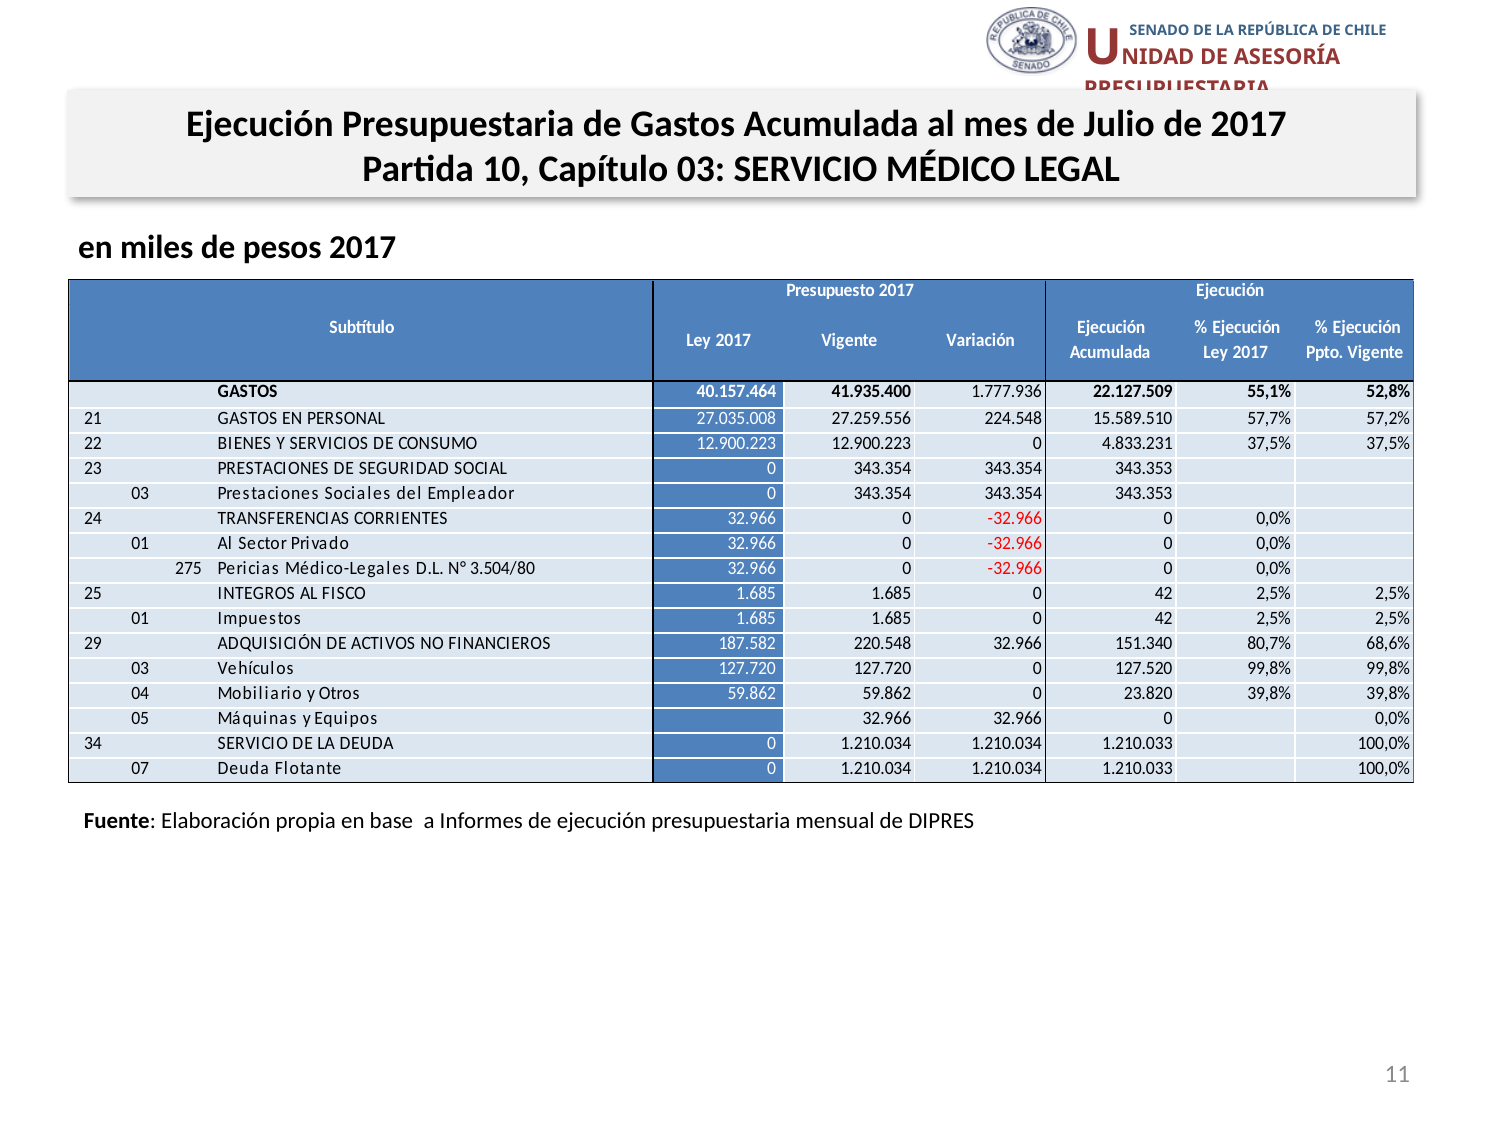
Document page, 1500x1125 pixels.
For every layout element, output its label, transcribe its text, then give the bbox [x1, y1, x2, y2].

footer Fuente: Elaboración propia en base a Informes de ejecución presupuestaria mensual de DIPRES [69, 797, 1449, 858]
picture [986, 7, 1079, 76]
text_box Ejecución Presupuestaria de Gastos Acumulada al mes de Julio de 2017 Partida 10, Capítulo 03: SERVICIO MÉDICO LEGAL [67, 90, 1415, 197]
slide_number 11 [1074, 1042, 1425, 1103]
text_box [67, 278, 1416, 784]
text_box en miles de pesos 2017 [63, 218, 1414, 277]
